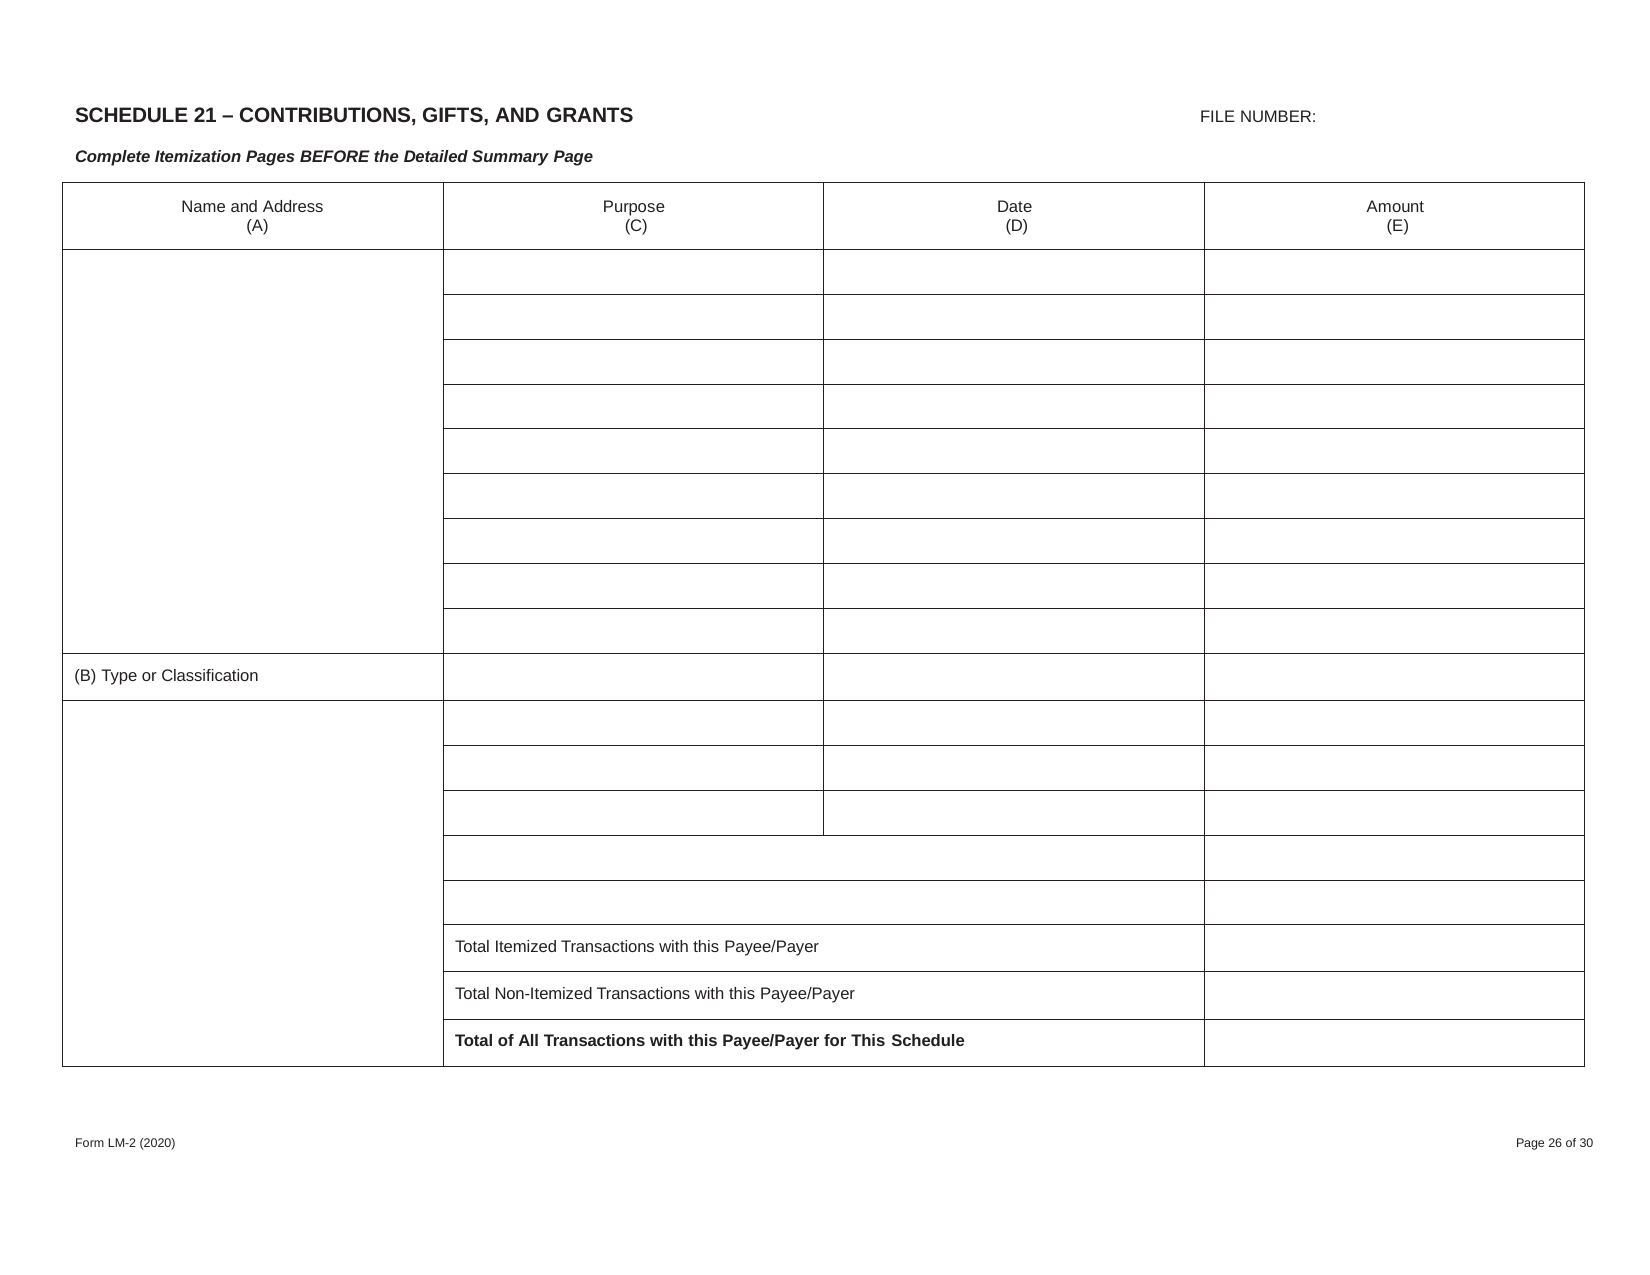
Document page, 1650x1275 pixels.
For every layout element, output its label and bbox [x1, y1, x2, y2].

table_cell [1205, 746, 1584, 790]
text_box [72, 99, 641, 166]
table_header [444, 183, 823, 249]
footer [72, 1133, 344, 1275]
table_cell [444, 474, 823, 518]
text_box [1197, 103, 1319, 126]
table_cell [1205, 429, 1584, 473]
slide_number [1513, 1133, 1597, 1275]
table_cell [1205, 654, 1584, 700]
table_cell [444, 295, 823, 339]
table_cell [1205, 295, 1584, 339]
table_cell [1205, 340, 1584, 384]
table_cell [1205, 925, 1584, 971]
table_cell [444, 1020, 1204, 1066]
table_cell [444, 925, 1204, 971]
table_cell [824, 429, 1204, 473]
table_cell [1205, 972, 1584, 1019]
table_cell [1205, 791, 1584, 835]
table_cell [1205, 881, 1584, 924]
table_cell [824, 340, 1204, 384]
table_cell [444, 609, 823, 653]
table_cell [444, 250, 823, 294]
table_cell [1205, 250, 1584, 294]
table_cell [1205, 609, 1584, 653]
table_cell [1205, 836, 1584, 880]
table_cell [63, 250, 443, 653]
table_cell [824, 791, 1204, 835]
table_header [824, 183, 1204, 249]
table_cell [824, 474, 1204, 518]
table_cell [1205, 519, 1584, 563]
table_cell [444, 654, 823, 700]
table_cell [444, 791, 823, 835]
table_cell [444, 564, 823, 608]
table_cell [824, 654, 1204, 700]
table_cell [444, 340, 823, 384]
table_cell [1205, 701, 1584, 745]
table_cell [444, 746, 823, 790]
table_cell [824, 746, 1204, 790]
table_cell [1205, 1020, 1584, 1066]
table_cell [1205, 564, 1584, 608]
table_header [1205, 183, 1584, 249]
table_cell [63, 701, 443, 1066]
table_header [63, 183, 443, 249]
table_cell [1205, 385, 1584, 428]
table_cell [1205, 474, 1584, 518]
table_cell [824, 295, 1204, 339]
table_cell [824, 609, 1204, 653]
table_cell [824, 564, 1204, 608]
table_cell [444, 881, 1204, 924]
table_cell [444, 836, 1204, 880]
table_cell [824, 519, 1204, 563]
table_cell [444, 519, 823, 563]
table_cell [444, 972, 1204, 1019]
table_cell [63, 654, 443, 700]
table_cell [824, 385, 1204, 428]
table_cell [444, 385, 823, 428]
table_cell [444, 701, 823, 745]
table_cell [444, 429, 823, 473]
table_cell [824, 250, 1204, 294]
table_cell [824, 701, 1204, 745]
